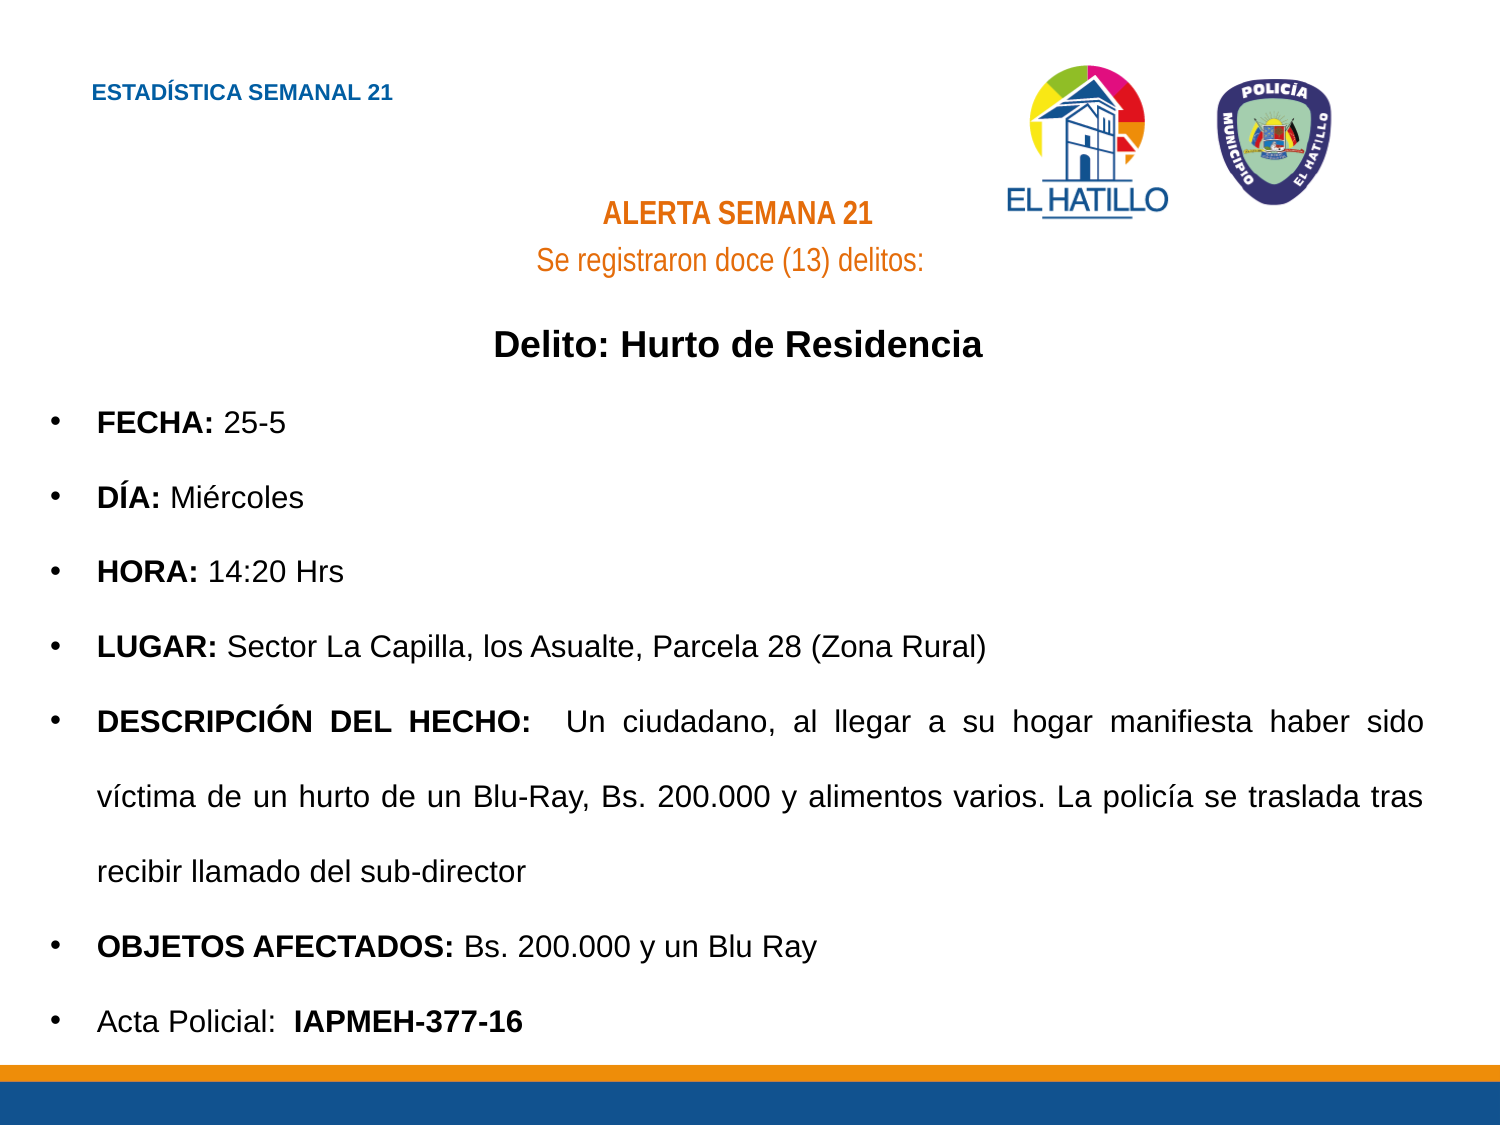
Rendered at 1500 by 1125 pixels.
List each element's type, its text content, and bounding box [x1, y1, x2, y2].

picture [0, 0, 1500, 1125]
text_box ESTADÍSTICA SEMANAL 21 [76, 69, 869, 114]
text_box ALERTA SEMANA 21 Se registraron doce (13) delitos: [64, 184, 1412, 291]
text_box Delito: Hurto de Residencia FECHA: 25-5 DÍA: Miércoles HORA: 14:20 Hrs LUGAR: Sector La Capilla, los Asualte, Parcela 28 (Zona Rural) DESCRIPCIÓN DEL HECHO: Un ciudadano, al llegar a su hogar manifiesta haber sido víctima de un hurto de un Blu-Ray, Bs. 200.000 y alimentos varios. La policía se traslada tras recibir llamado del sub-director OBJETOS AFECTADOS: Bs. 200.000 y un Blu Ray Acta Policial: IAPMEH-377-16 [35, 267, 1441, 1046]
